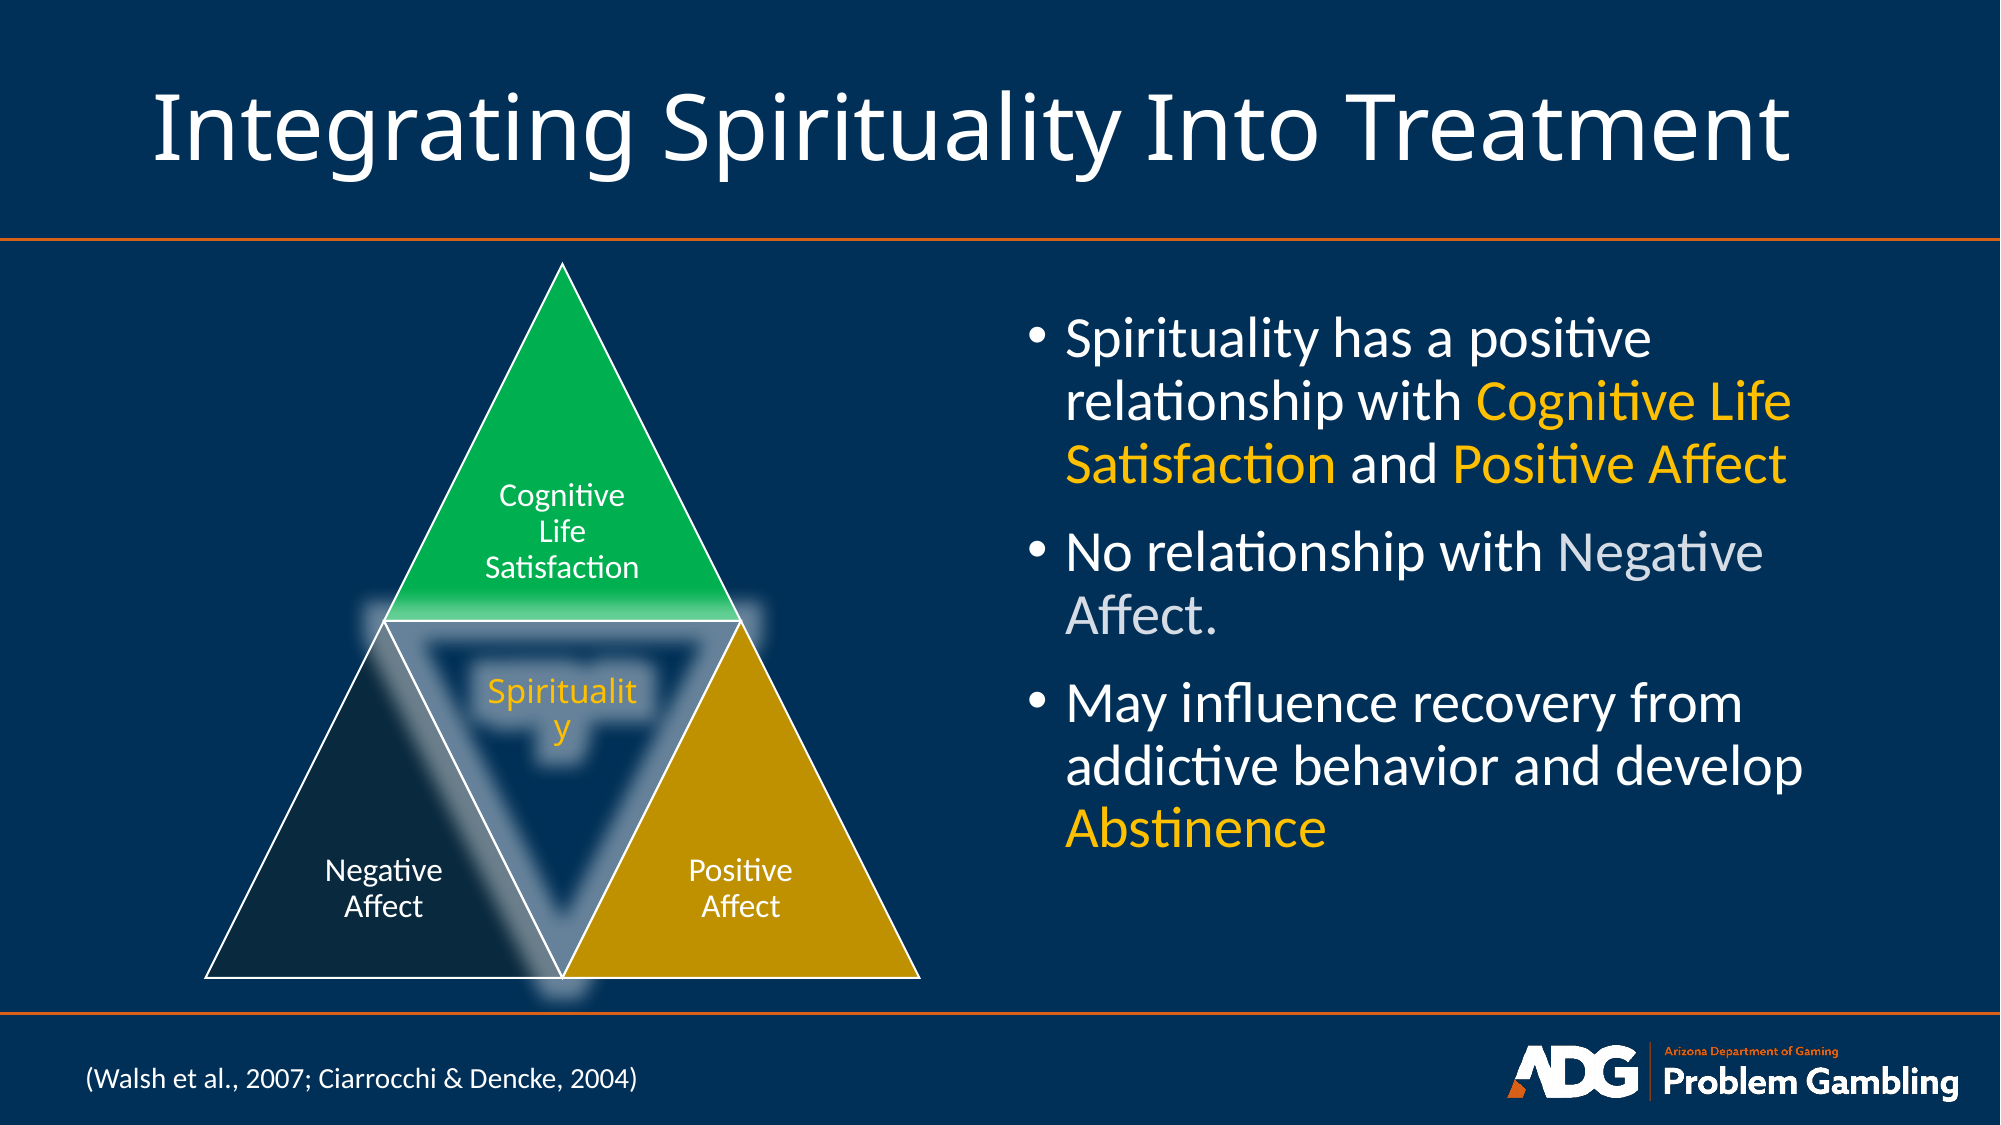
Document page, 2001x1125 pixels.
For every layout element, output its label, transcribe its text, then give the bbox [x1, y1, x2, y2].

text_box (Walsh et al., 2007; Ciarrocchi & Dencke, 2004) [70, 1052, 721, 1102]
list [137, 264, 988, 978]
picture [1507, 1042, 1958, 1102]
title Integrating Spirituality Into Treatment [137, 22, 1863, 240]
list Spirituality has a positive relationship with Cognitive Life Satisfaction and Positive Affect No relationship with Negative Affect. May influence recovery from addictive behavior and develop Abstinence [1012, 299, 1863, 1014]
